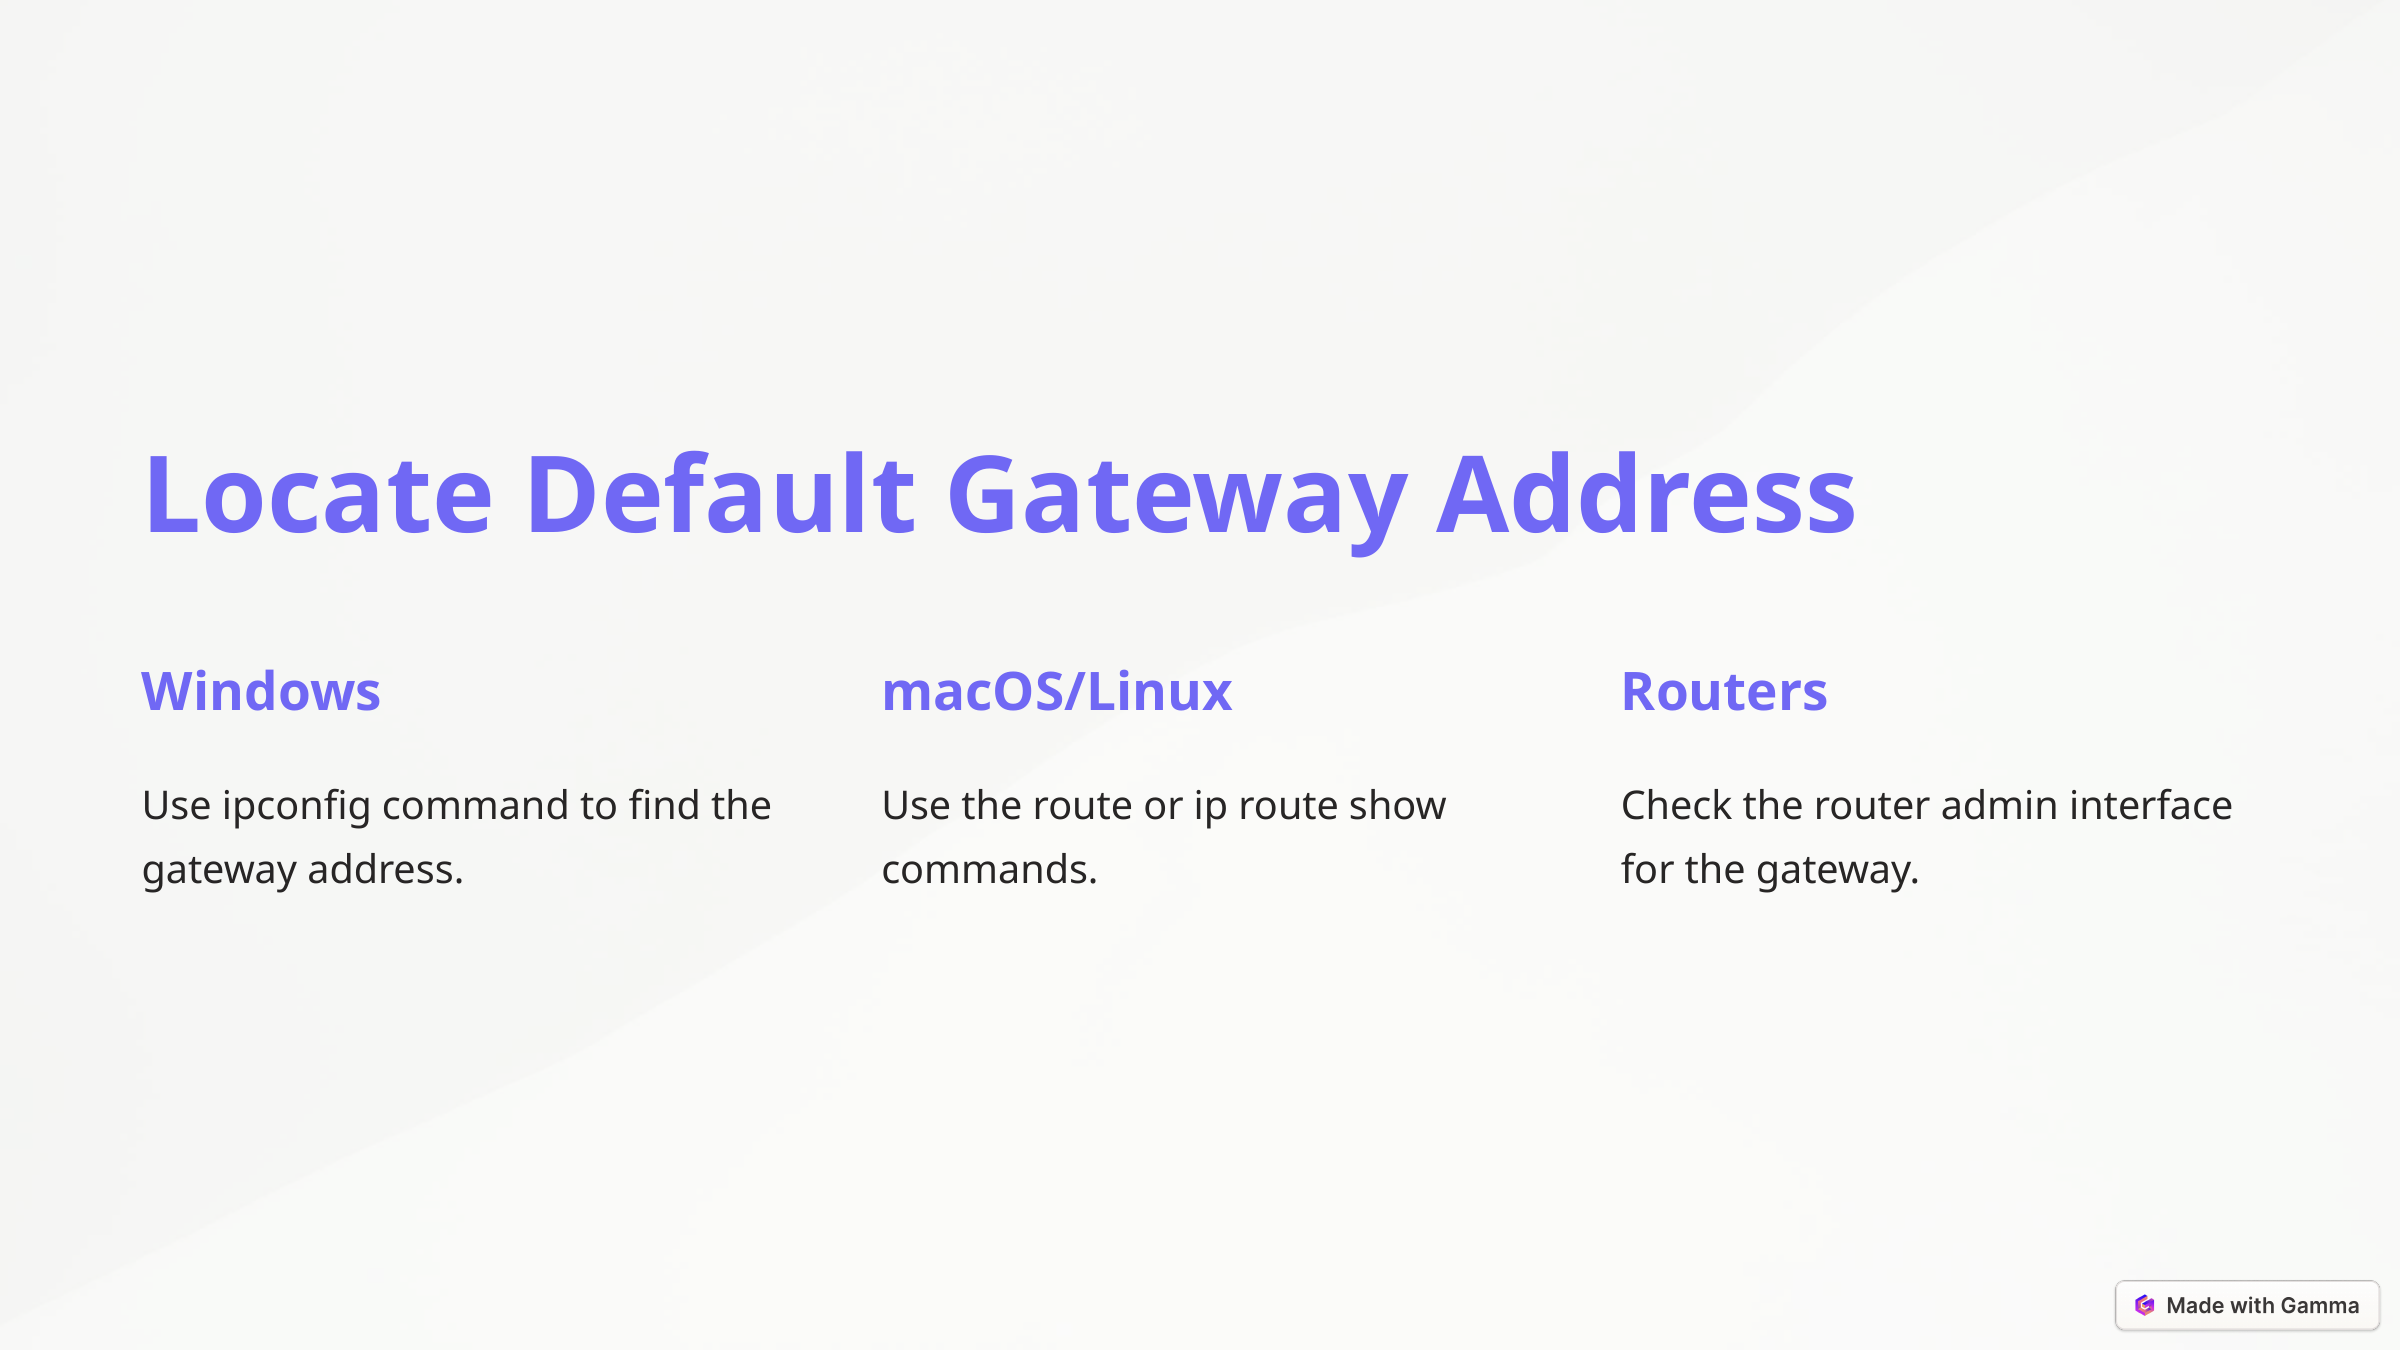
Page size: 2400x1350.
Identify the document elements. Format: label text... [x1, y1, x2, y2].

text_box macOS/Linux [881, 655, 1415, 723]
text_box Use ipconfig command to find the gateway address. [141, 762, 782, 893]
text_box Use the route or ip route show commands. [881, 762, 1521, 893]
text_box Routers [1620, 655, 2154, 723]
text_box Windows [141, 655, 675, 723]
picture [2106, 1271, 2389, 1339]
text_box Check the router admin interface for the gateway. [1620, 762, 2261, 893]
text_box Locate Default Gateway Address [141, 421, 1678, 555]
